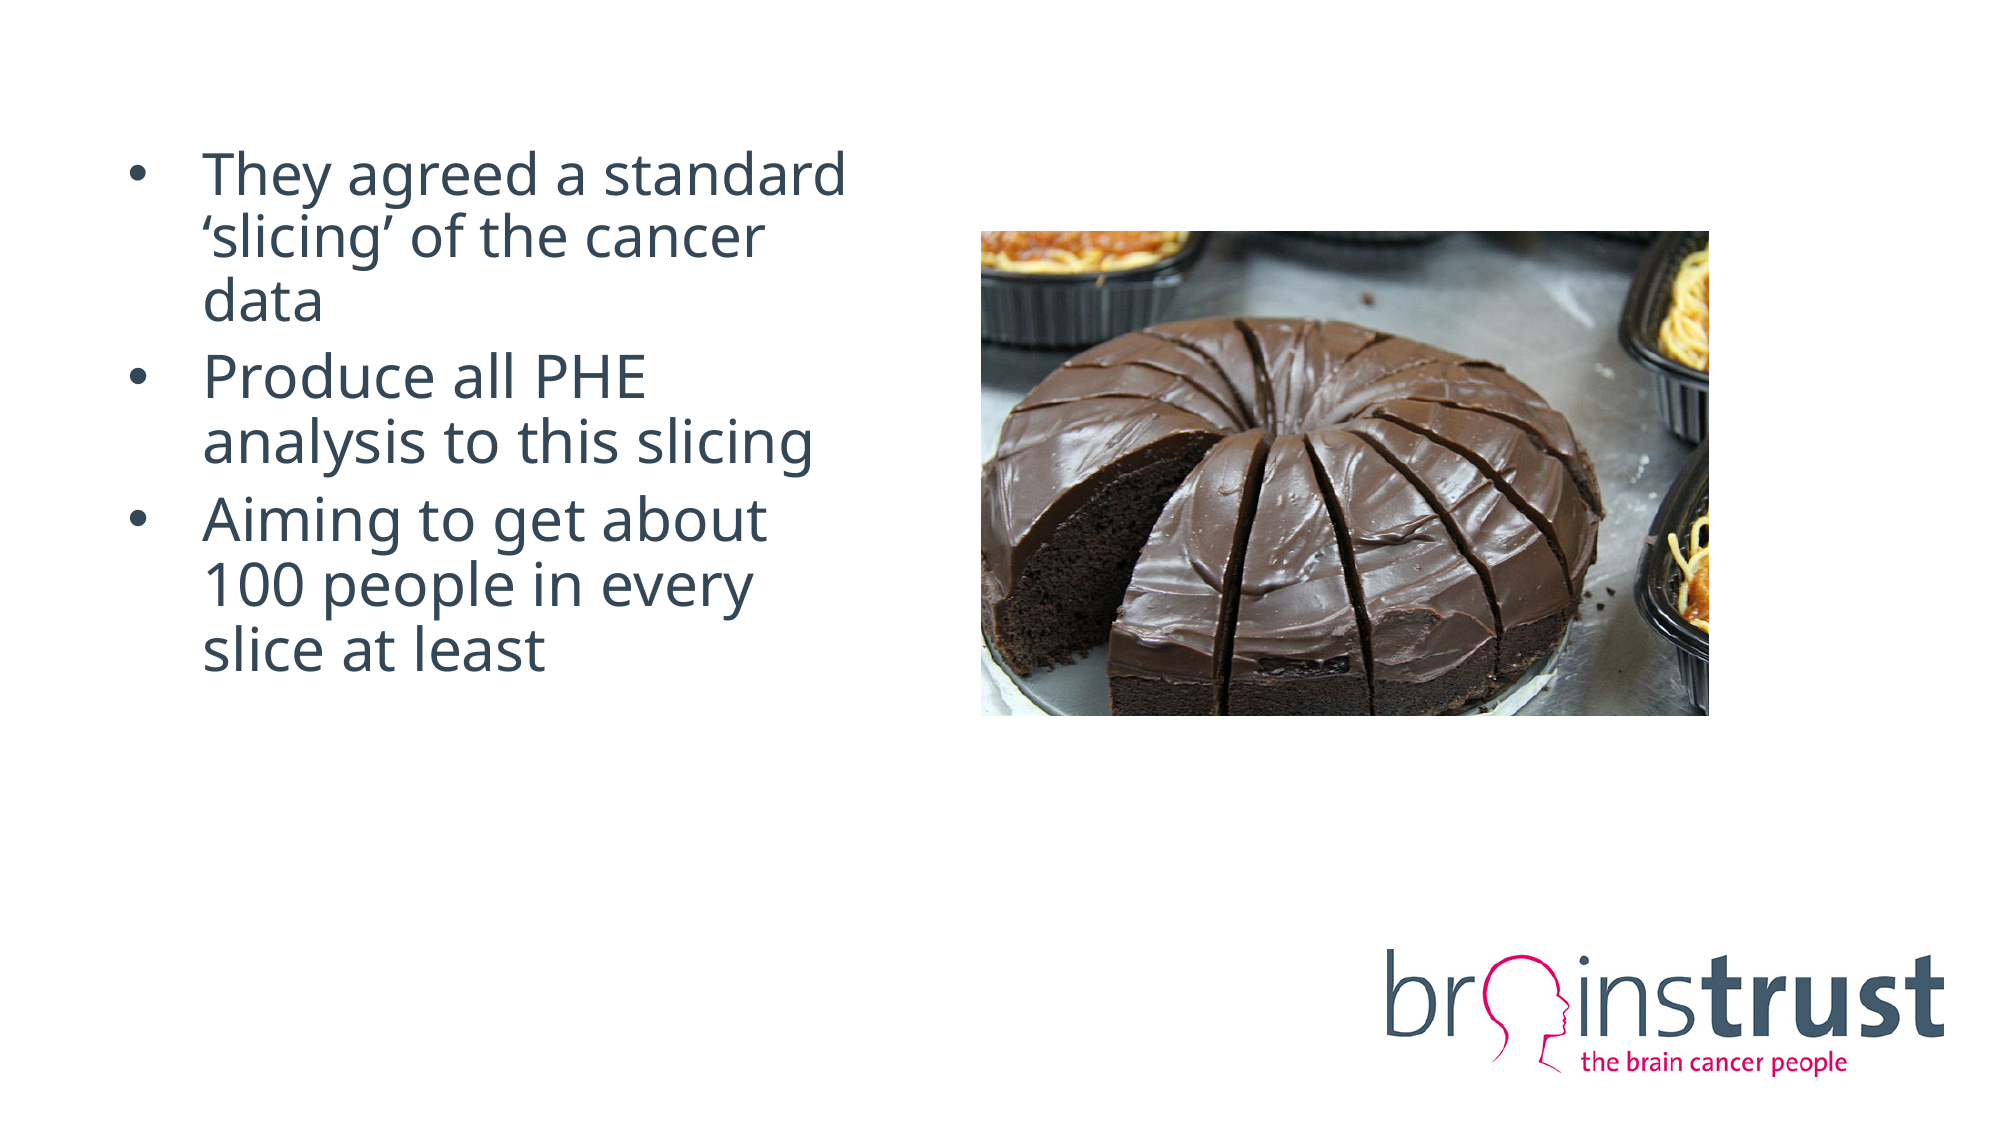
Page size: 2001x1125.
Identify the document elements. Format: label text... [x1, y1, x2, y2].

picture [981, 231, 1709, 717]
text_box They agreed a standard ‘slicing’ of the cancer data Produce all PHE analysis to this slicing Aiming to get about 100 people in every slice at least [112, 137, 894, 850]
picture [1387, 949, 1944, 1078]
